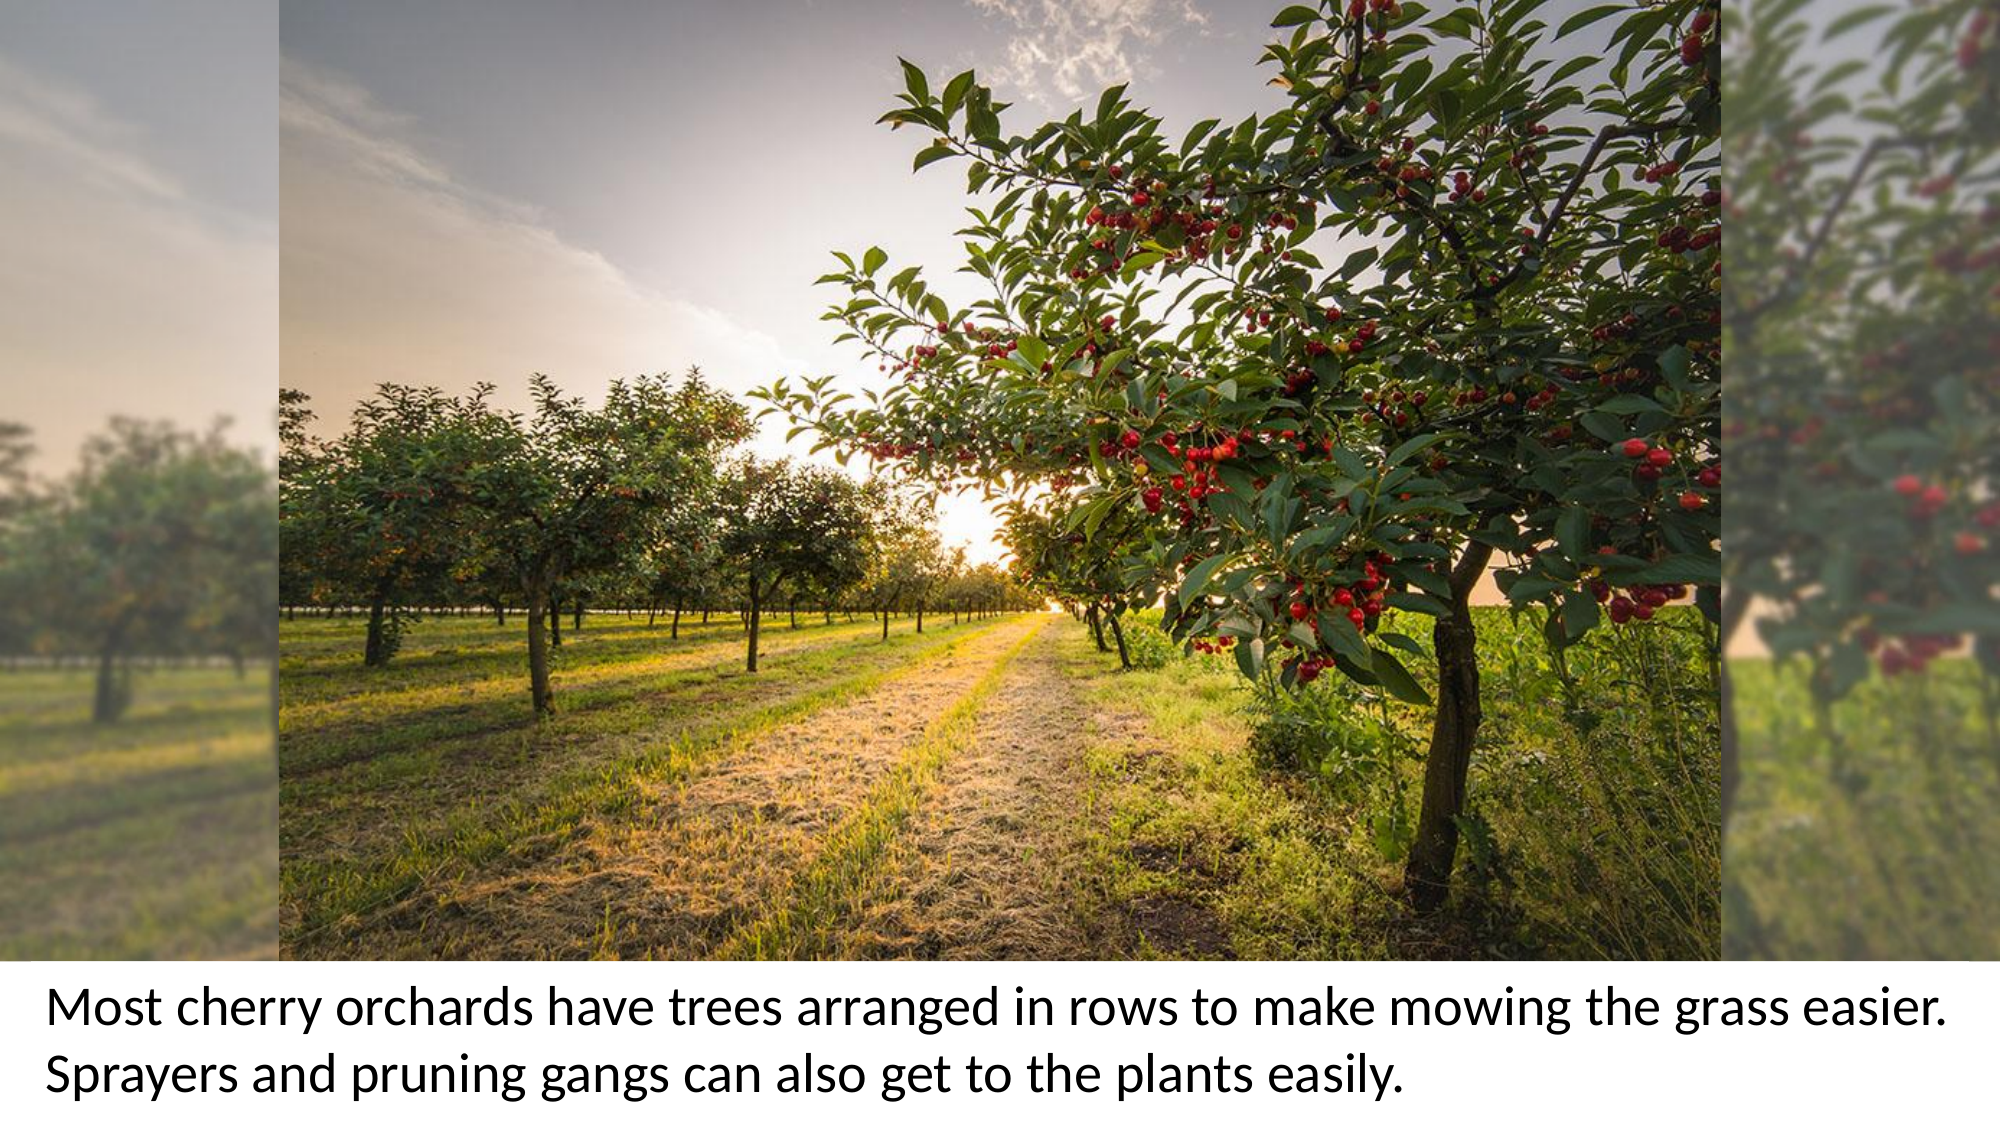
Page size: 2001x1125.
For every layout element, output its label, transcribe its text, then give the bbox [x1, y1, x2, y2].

text_box [0, 1051, 2000, 1125]
picture [0, 0, 2000, 1045]
text_box Most cherry orchards have trees arranged in rows to make mowing the grass easier. Sprayers and pruning gangs can also get to the plants easily. [30, 1052, 1969, 1112]
